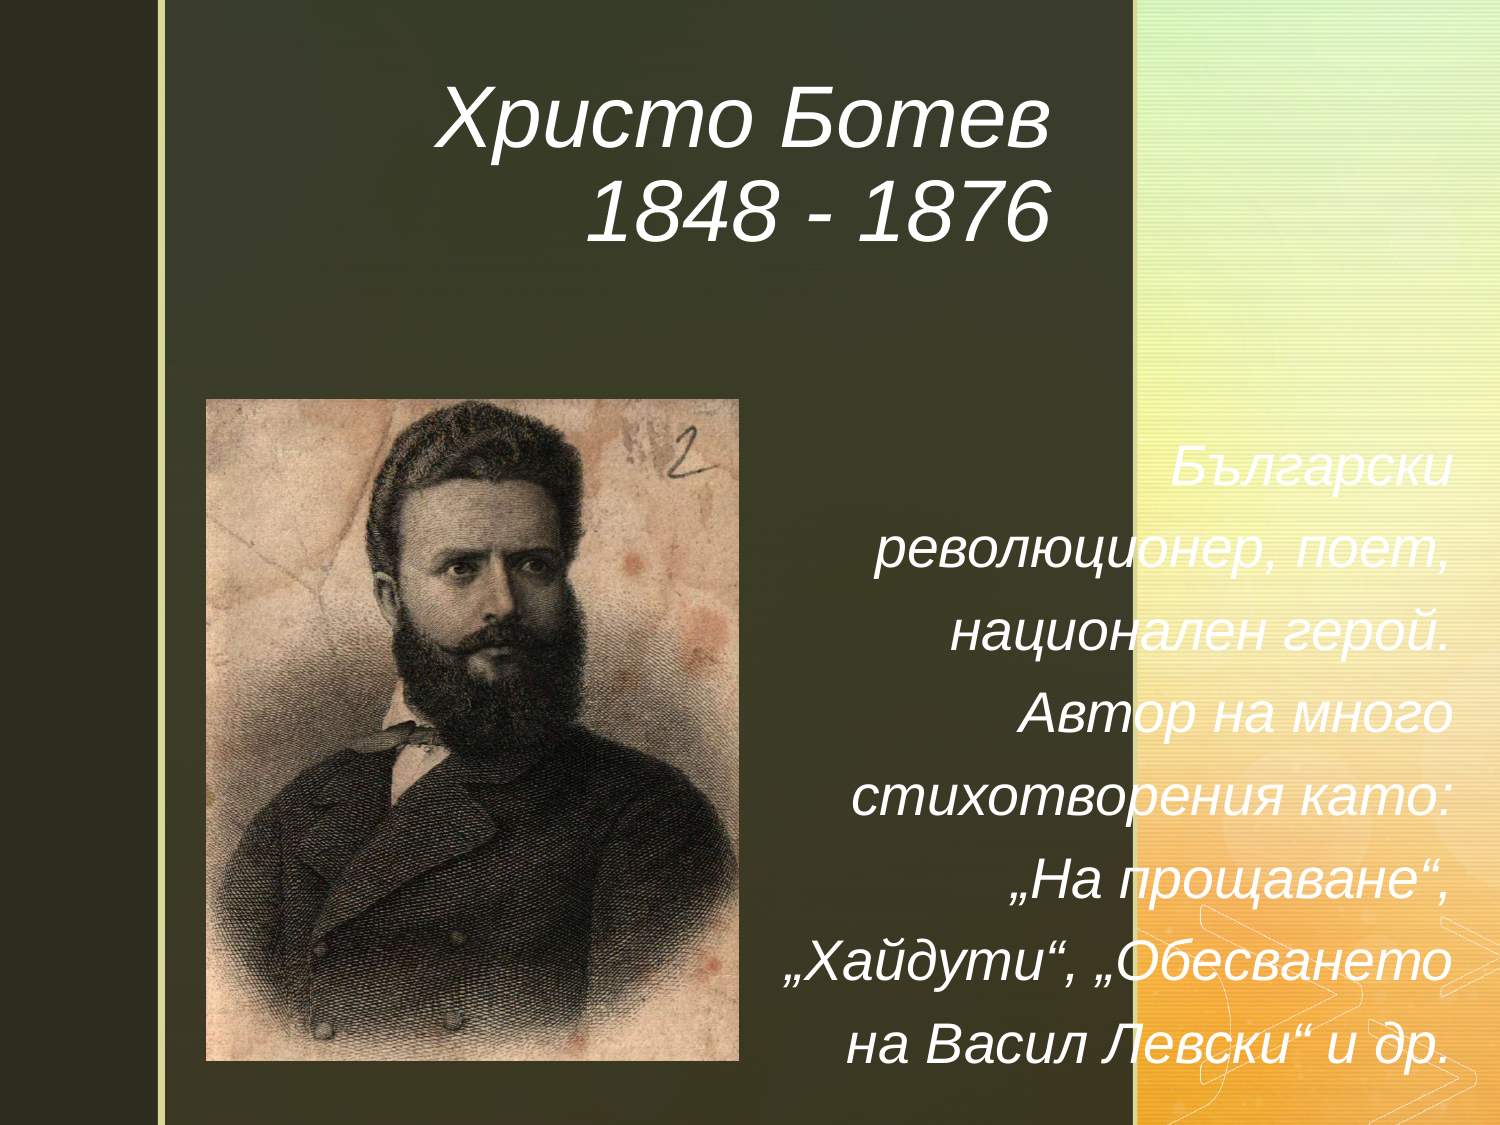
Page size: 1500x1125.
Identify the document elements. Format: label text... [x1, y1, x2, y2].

subtitle Български революционер, поет, национален герой. Автор на много стихотворения като: „На прощаване“, „Хайдути“, „Обесването на Васил Левски“ и др. [750, 349, 1470, 1083]
picture [1138, 0, 1500, 1125]
title Христо Ботев 1848 - 1876 [312, 63, 1069, 306]
picture [206, 399, 739, 1062]
